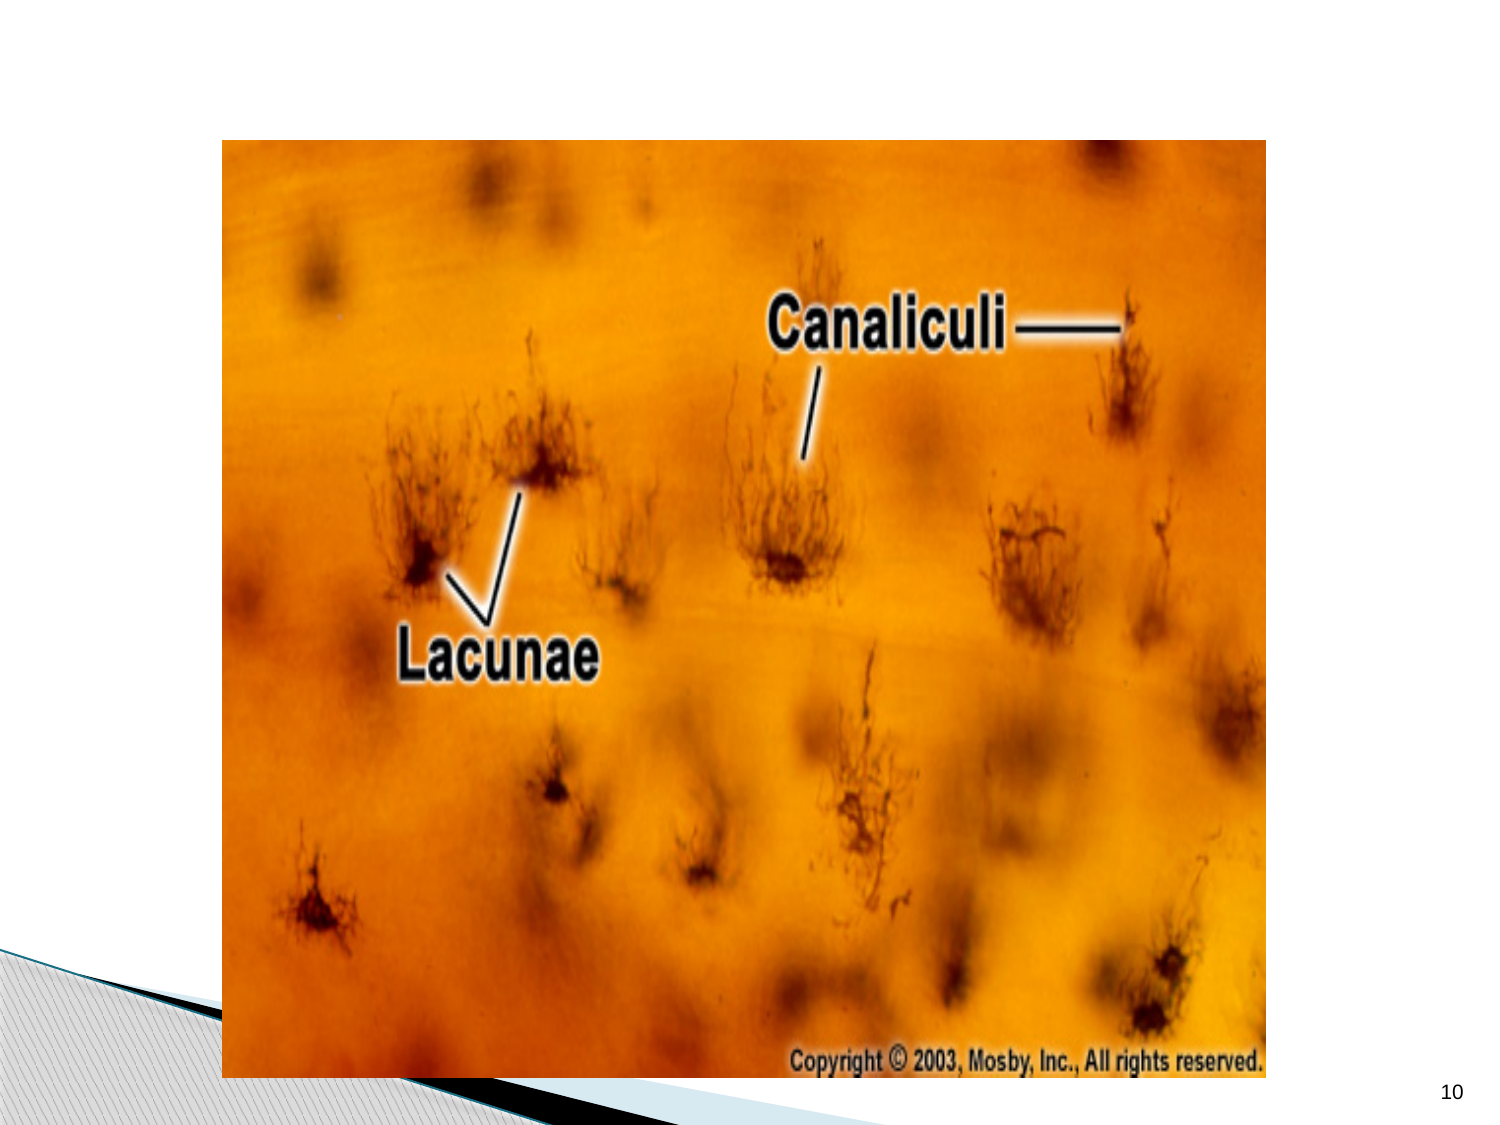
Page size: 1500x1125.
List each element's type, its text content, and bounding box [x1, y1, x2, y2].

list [222, 140, 1266, 1079]
slide_number 10 [1418, 1051, 1479, 1112]
